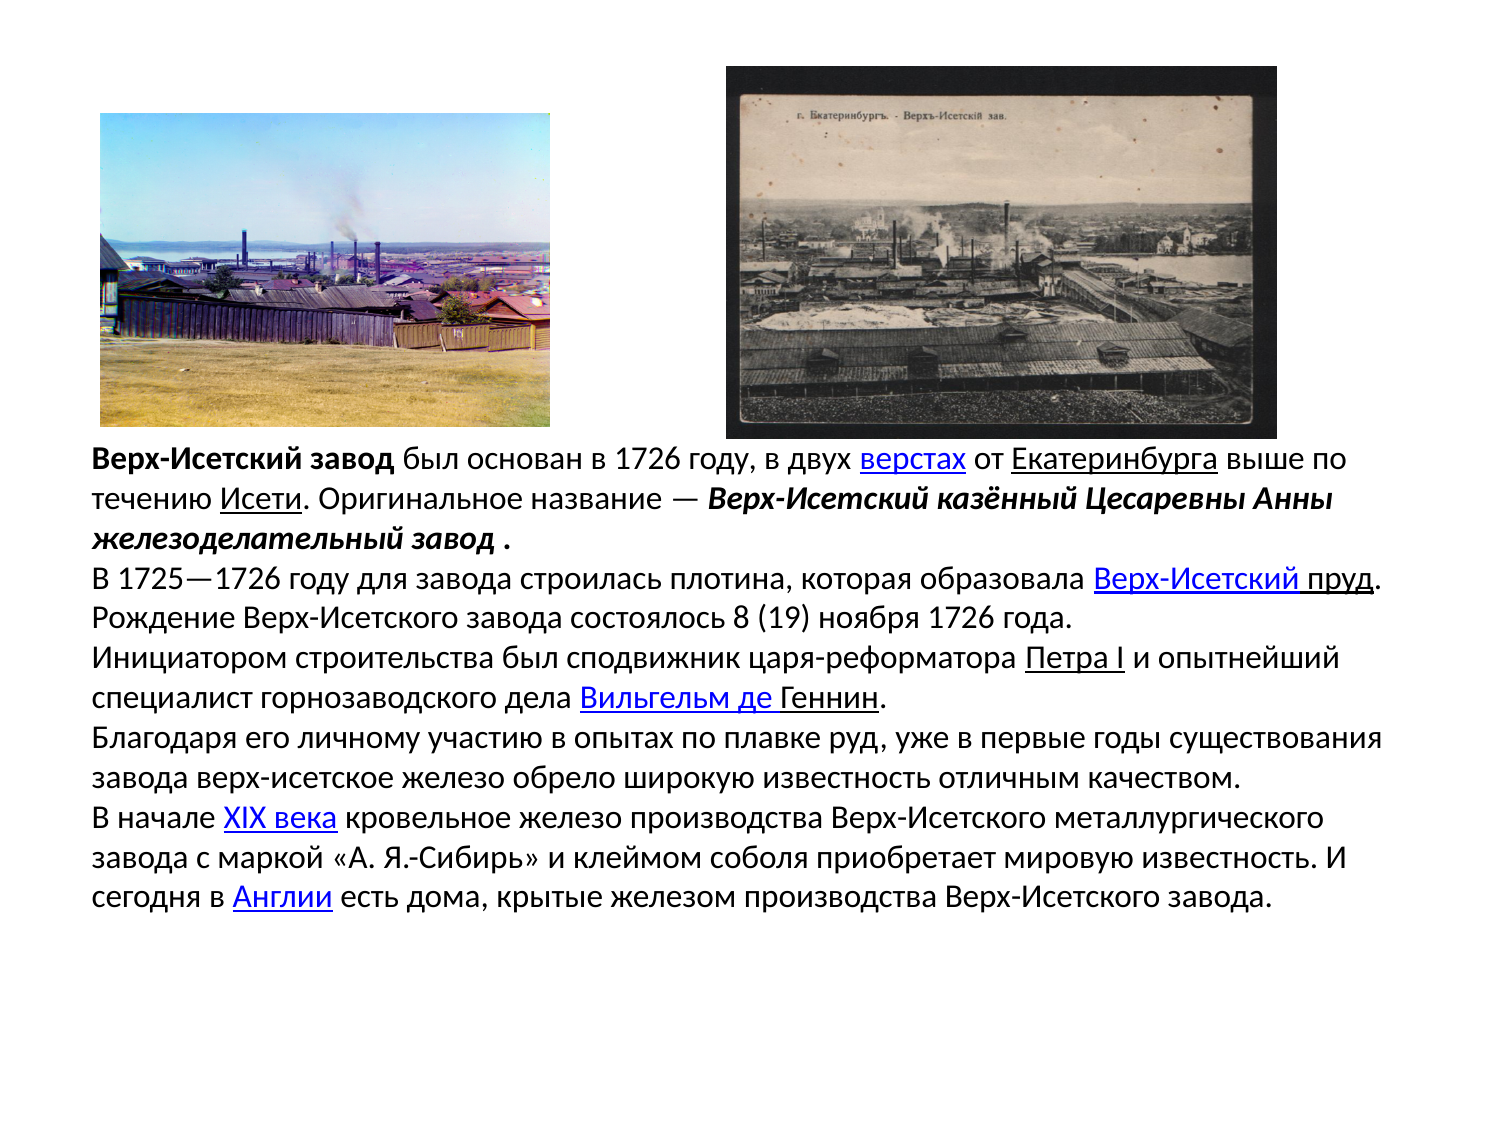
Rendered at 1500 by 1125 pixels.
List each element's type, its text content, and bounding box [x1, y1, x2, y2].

picture [100, 113, 550, 427]
picture [726, 66, 1277, 439]
title Верх-Исетский завод был основан в 1726 году, в двух верстах от Екатеринбурга выше по течению Исети. Оригинальное название — Верх-Исетский казённый Цесаревны Анны железоделательный завод . В 1725—1726 году для завода строилась плотина, которая образовала Верх-Исетский пруд. Рождение Верх-Исетского завода состоялось 8 (19) ноября 1726 года. Инициатором строительства был сподвижник царя-реформатора Петра I и опытнейший специалист горнозаводского дела Вильгельм де Геннин. Благодаря его личному участию в опытах по плавке руд, уже в первые годы существования завода верх-исетское железо обрело широкую известность отличным качеством. В начале XIX века кровельное железо производства Верх-Исетского металлургического завода с маркой «А. Я.-Сибирь» и клеймом соболя приобретает мировую известность. И сегодня в Англии есть дома, крытые железом производства Верх-Исетского завода. [76, 66, 1425, 1125]
